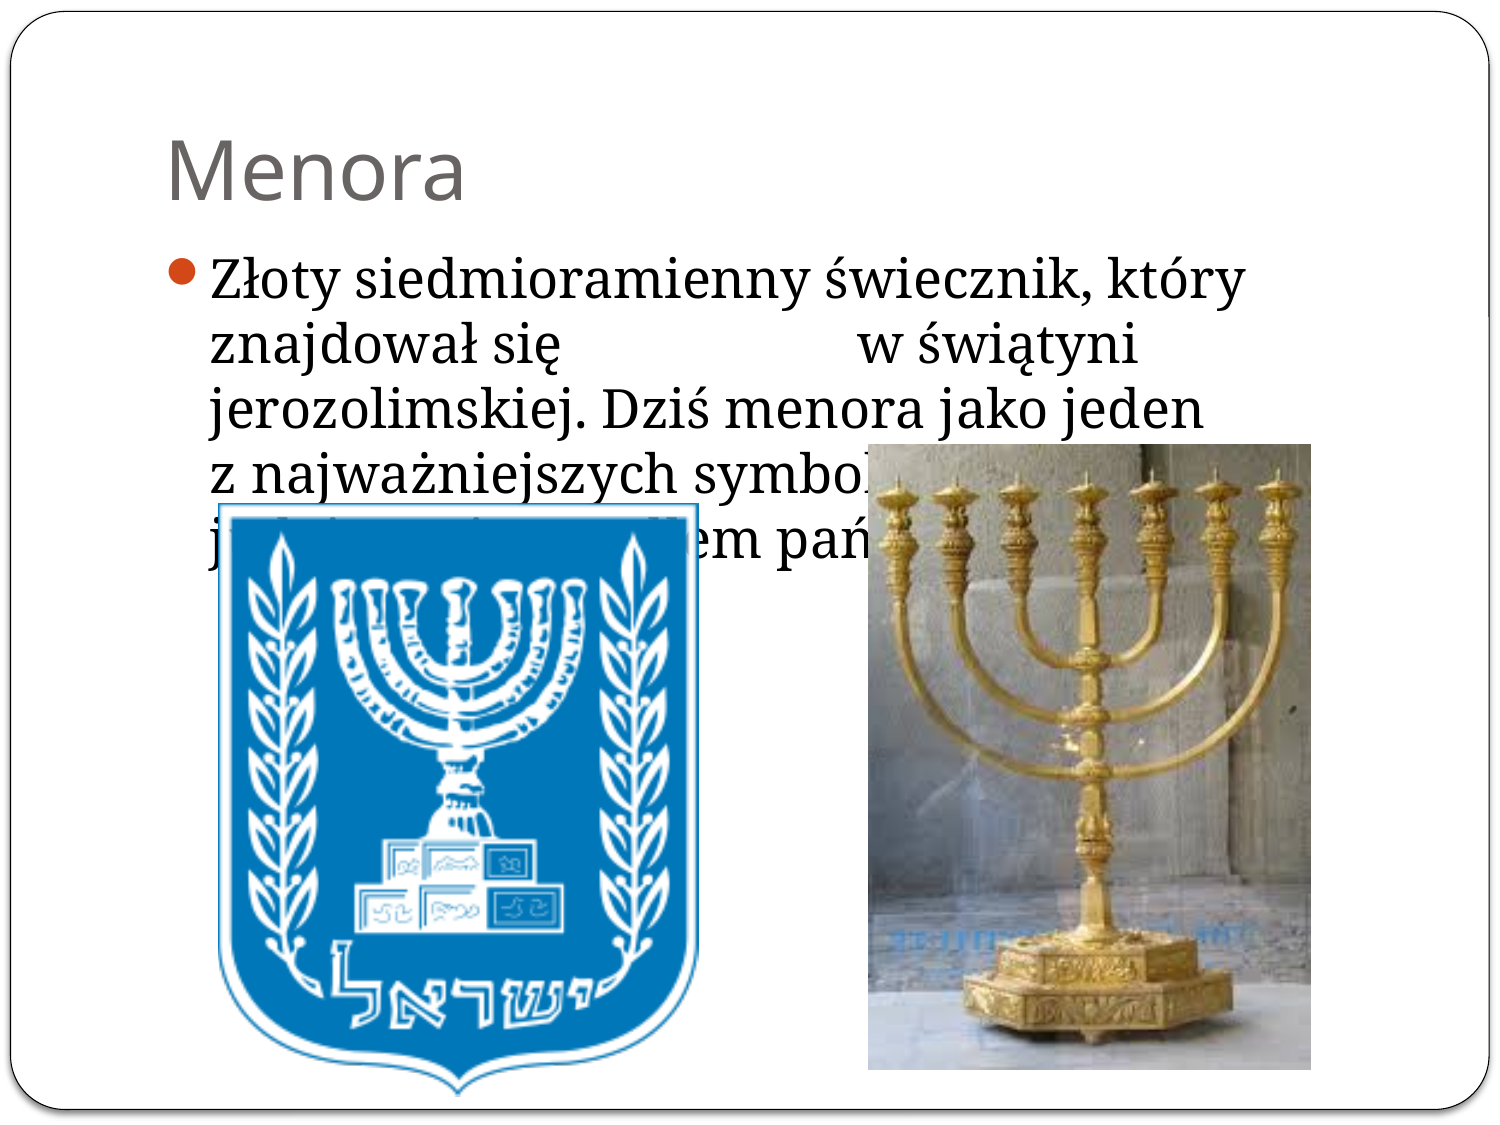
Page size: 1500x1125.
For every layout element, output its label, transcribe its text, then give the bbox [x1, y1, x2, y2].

title Menora [150, 45, 1425, 233]
picture [218, 503, 699, 1097]
picture [867, 444, 1311, 1070]
list Złoty siedmioramienny świecznik, który znajdował się w świątyni jerozolimskiej. Dziś menora jako jeden z najważniejszych symboli kulturowych judaizmu jest godłem państwa Izrael. [150, 237, 1425, 988]
